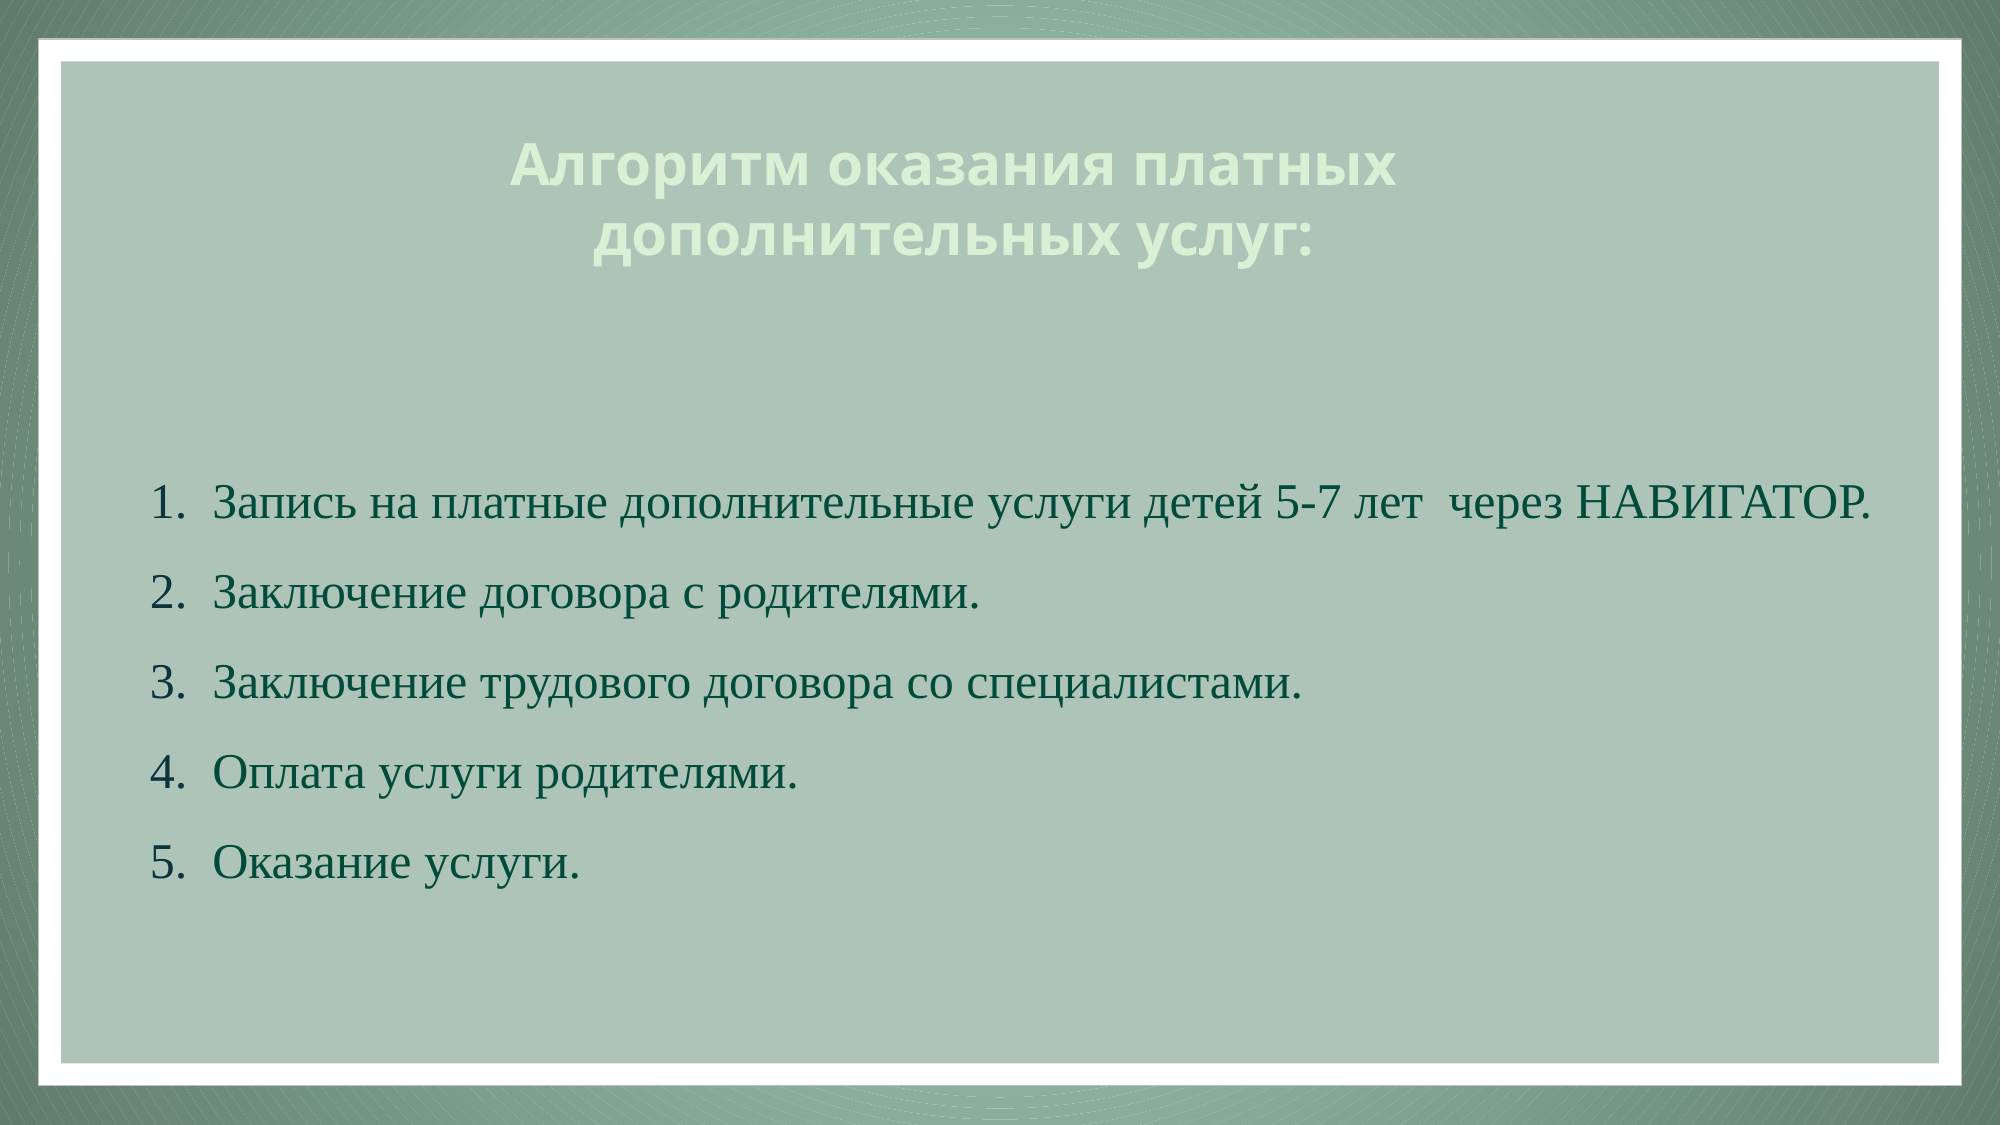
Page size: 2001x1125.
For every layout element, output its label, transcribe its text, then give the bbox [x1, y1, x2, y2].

text_box Алгоритм оказания платных дополнительных услуг: [453, 120, 1454, 275]
text_box Запись на платные дополнительные услуги детей 5-7 лет через НАВИГАТОР. Заключение договора с родителями. Заключение трудового договора со специалистами. Оплата услуги родителями. Оказание услуги. [122, 431, 2000, 896]
